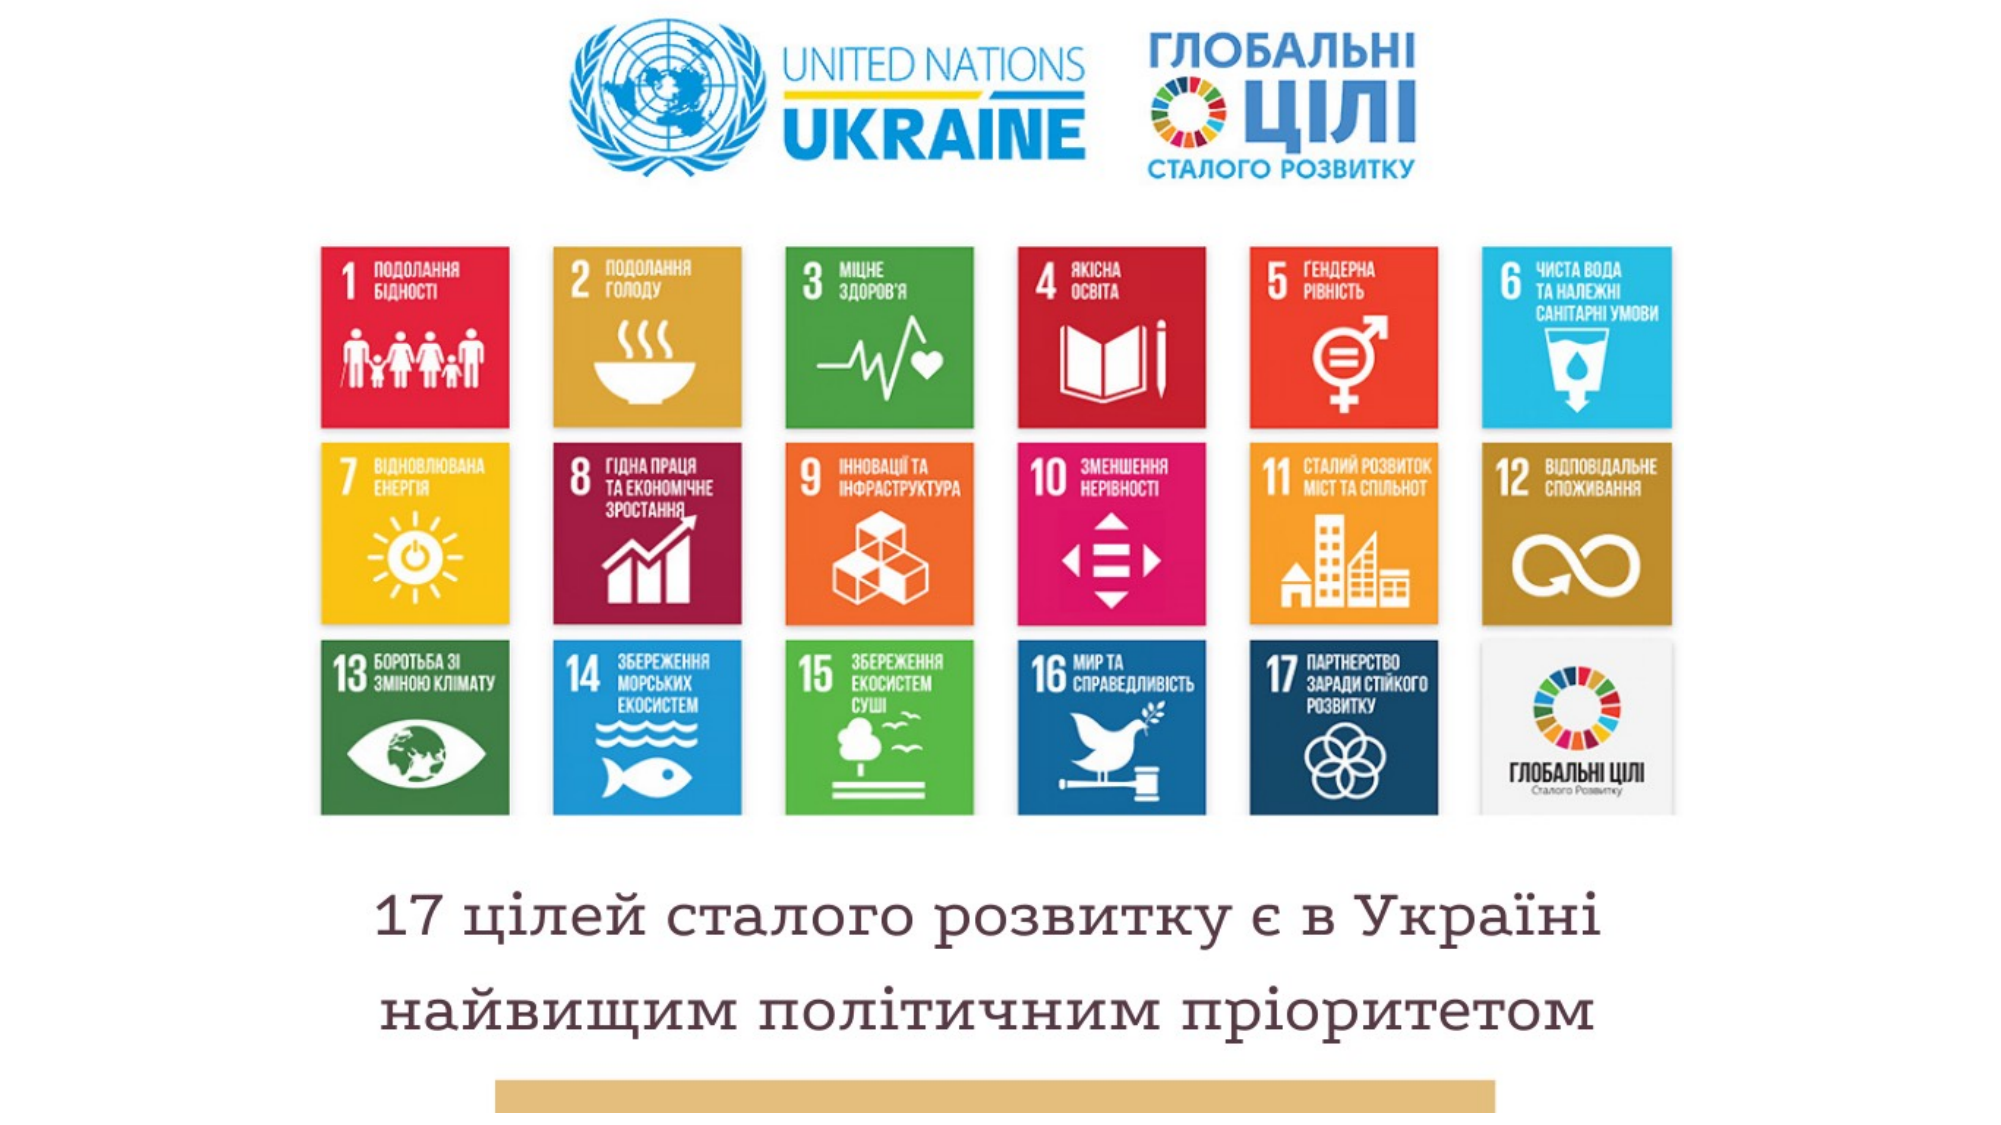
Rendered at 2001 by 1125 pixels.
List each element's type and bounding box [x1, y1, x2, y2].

picture [308, 0, 1684, 1113]
